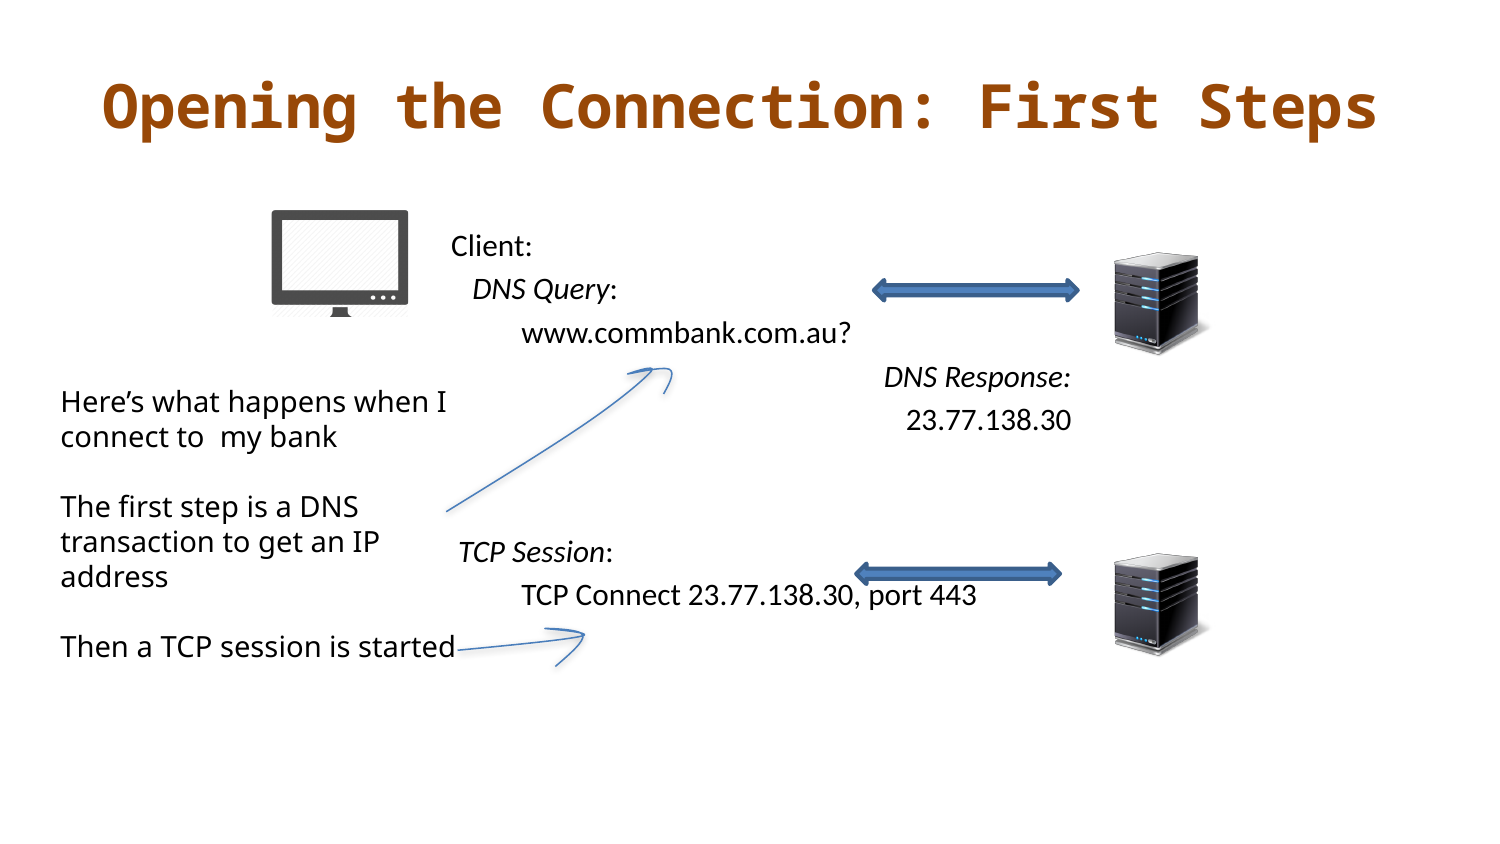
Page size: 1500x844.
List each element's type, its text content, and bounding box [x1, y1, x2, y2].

title Opening the Connection: First Steps [17, 33, 1466, 175]
text_box [445, 367, 673, 513]
text_box [457, 627, 586, 668]
list Client: DNS Query: www.commbank.com.au? DNS Response: 23.77.138.30 TCP Session: TCP Connect 23.77.138.30, port 443 [436, 217, 1087, 753]
text_box [871, 278, 1080, 303]
text_box Here’s what happens when I connect to my bank The first step is a DNS transaction to get an IP address Then a TCP session is started [45, 376, 483, 671]
picture [271, 208, 409, 317]
picture [1104, 545, 1217, 658]
picture [1104, 244, 1217, 357]
text_box [854, 561, 1063, 586]
